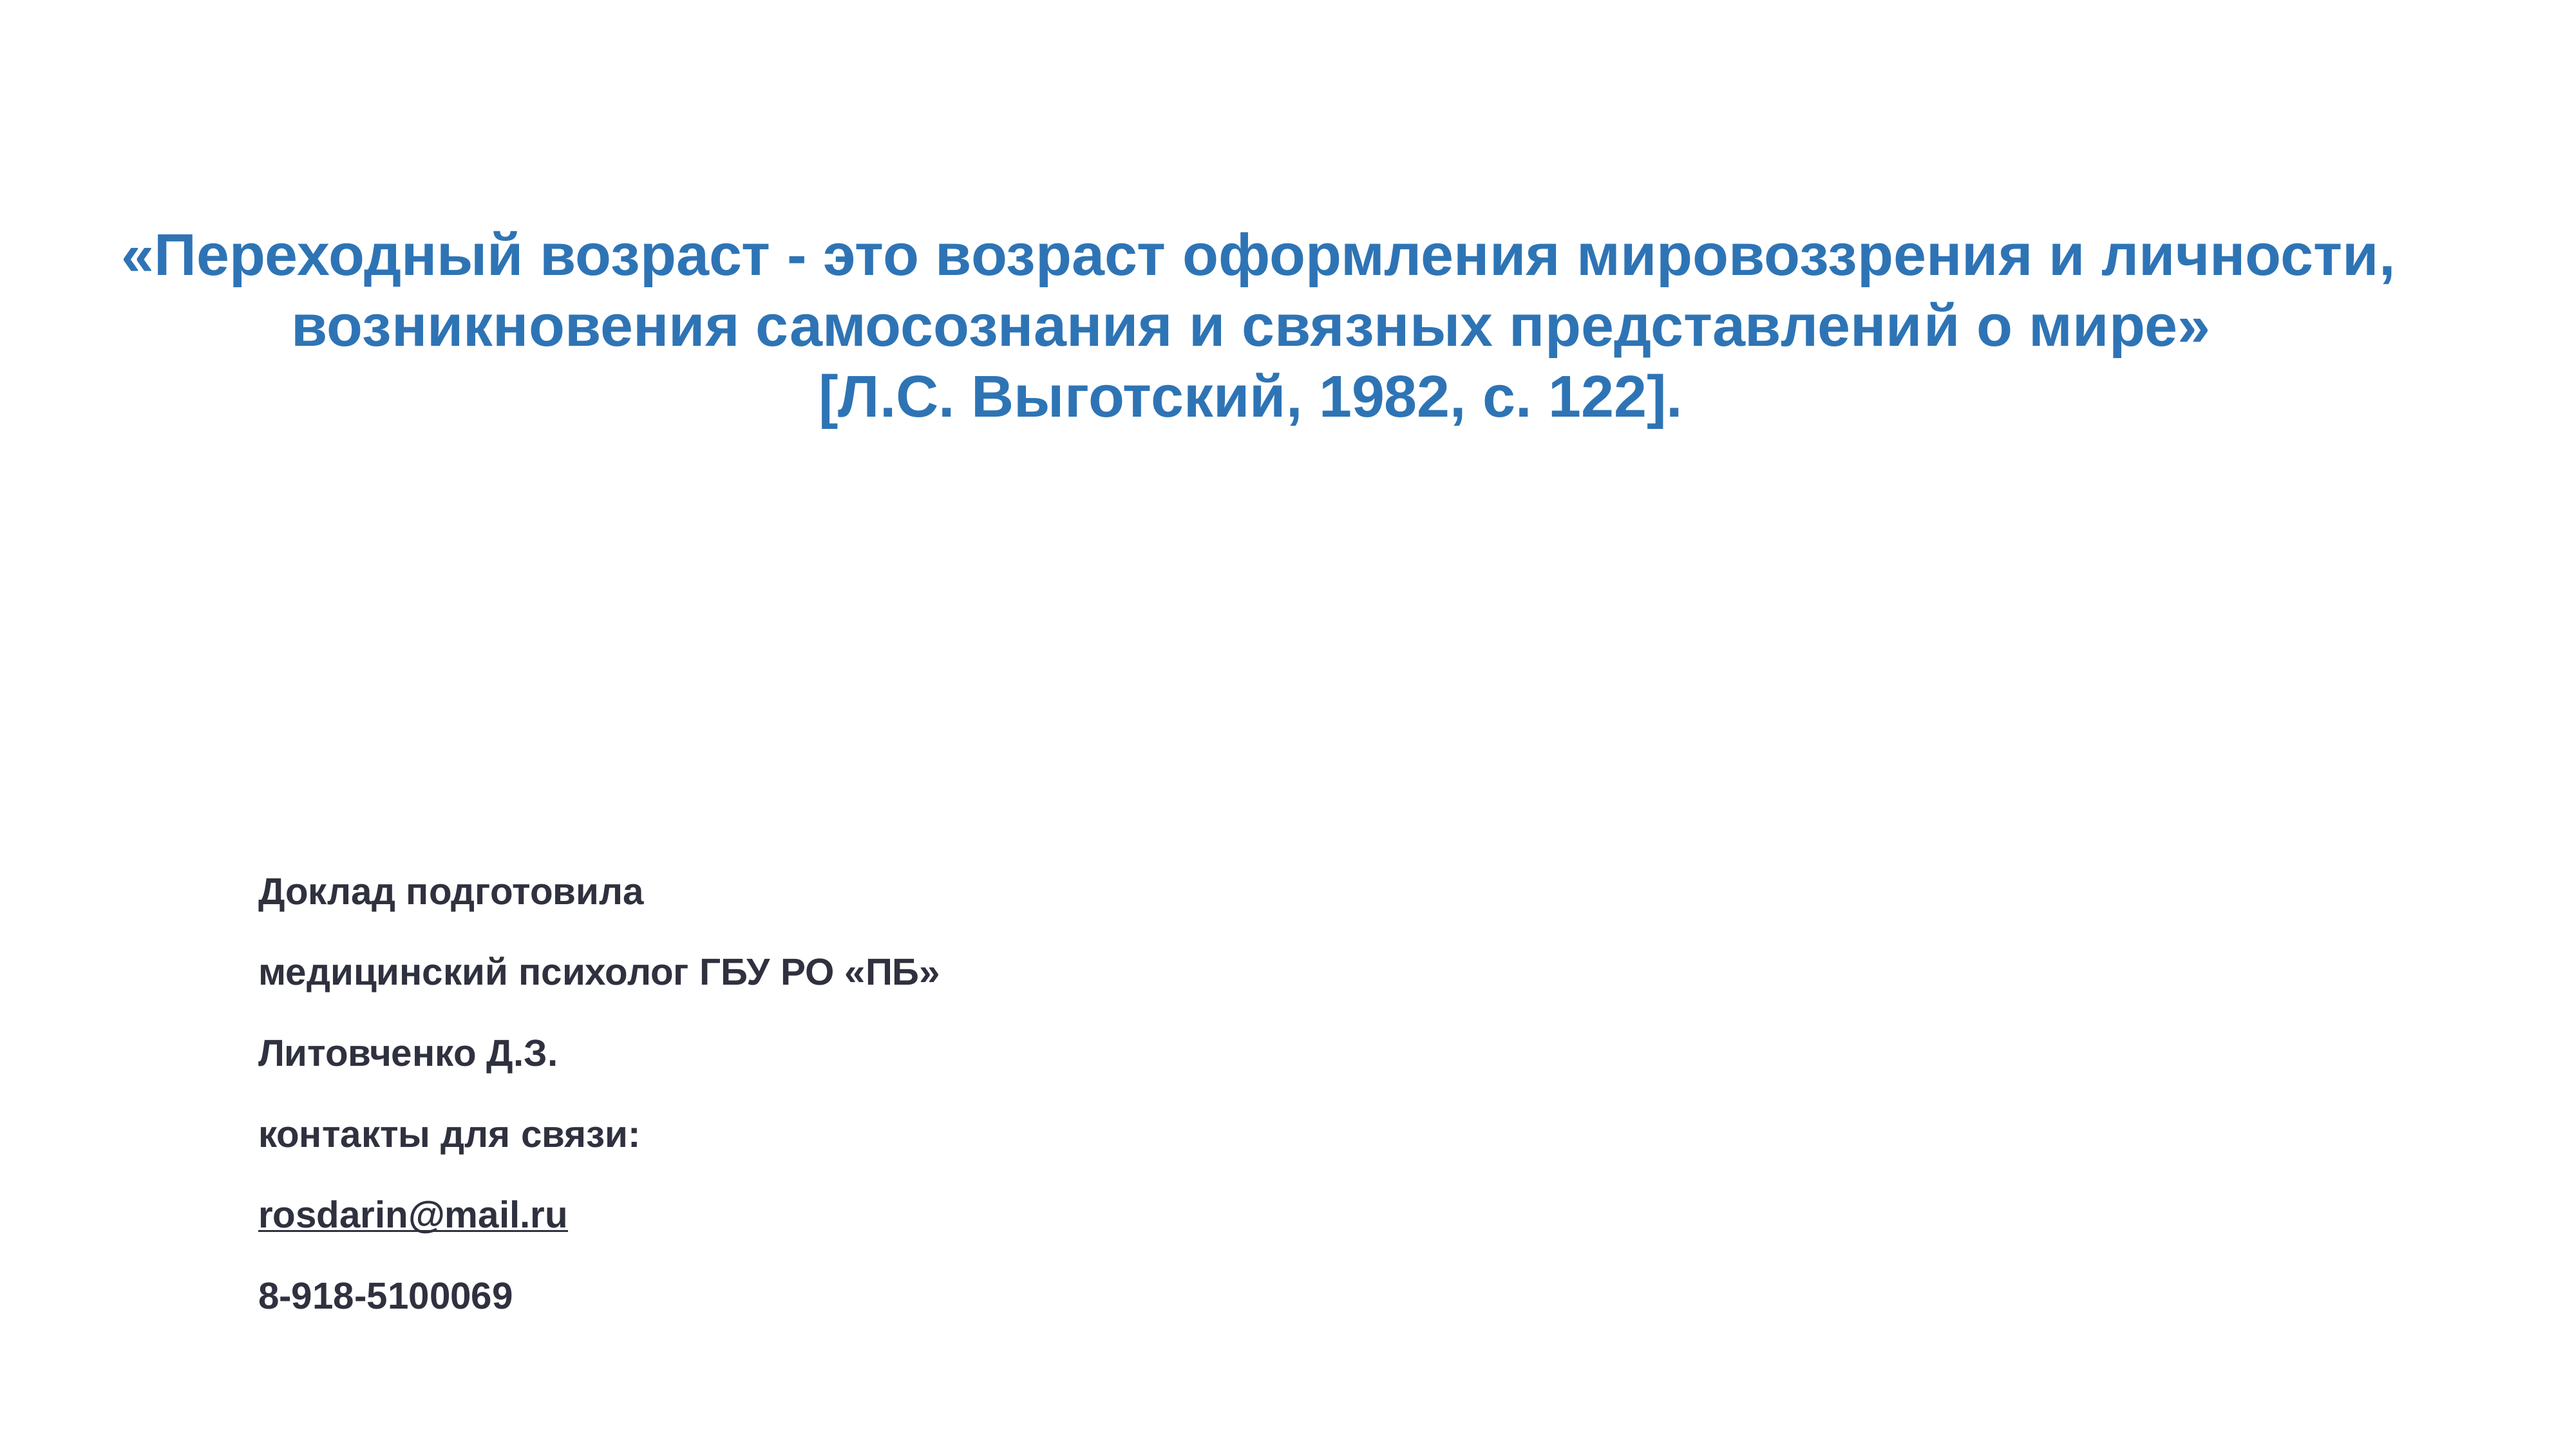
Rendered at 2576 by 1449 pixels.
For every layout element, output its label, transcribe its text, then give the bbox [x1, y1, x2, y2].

text_box «Переходный возраст - это возраст оформления мировоззрения и личности, возникновения самосознания и связных представлений о мире» [Л.С. Выготский, 1982, с. 122]. [71, 211, 2447, 492]
text_box Доклад подготовила медицинский психолог ГБУ РО «ПБ» Литовченко Д.З. контакты для связи: rosdarin@mail.ru 8-918-5100069 [252, 783, 1216, 1322]
